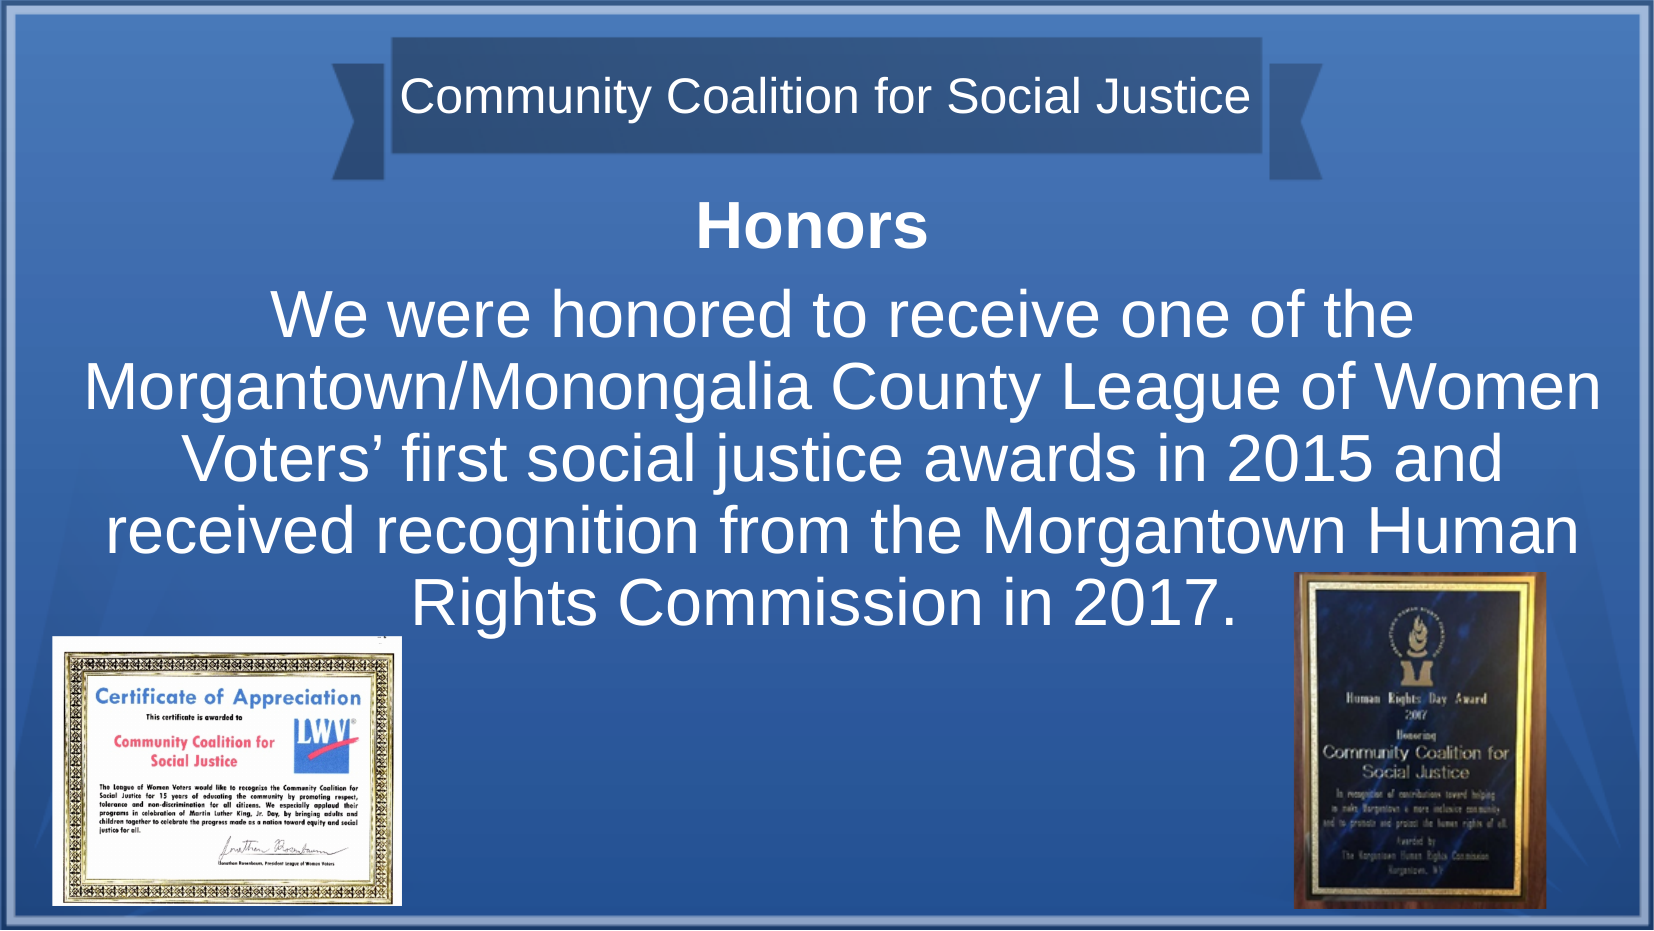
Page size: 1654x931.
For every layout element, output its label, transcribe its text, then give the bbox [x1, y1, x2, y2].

picture [0, 0, 1654, 931]
text_box Honors [681, 174, 1000, 264]
title Community Coalition for Social Justice [206, 21, 1445, 175]
subtitle We were honored to receive one of the Morgantown/Monongalia County League of Women Voters’ first social justice awards in 2015 and received recognition from the Morgantown Human Rights Commission in 2017. [37, 279, 1613, 666]
